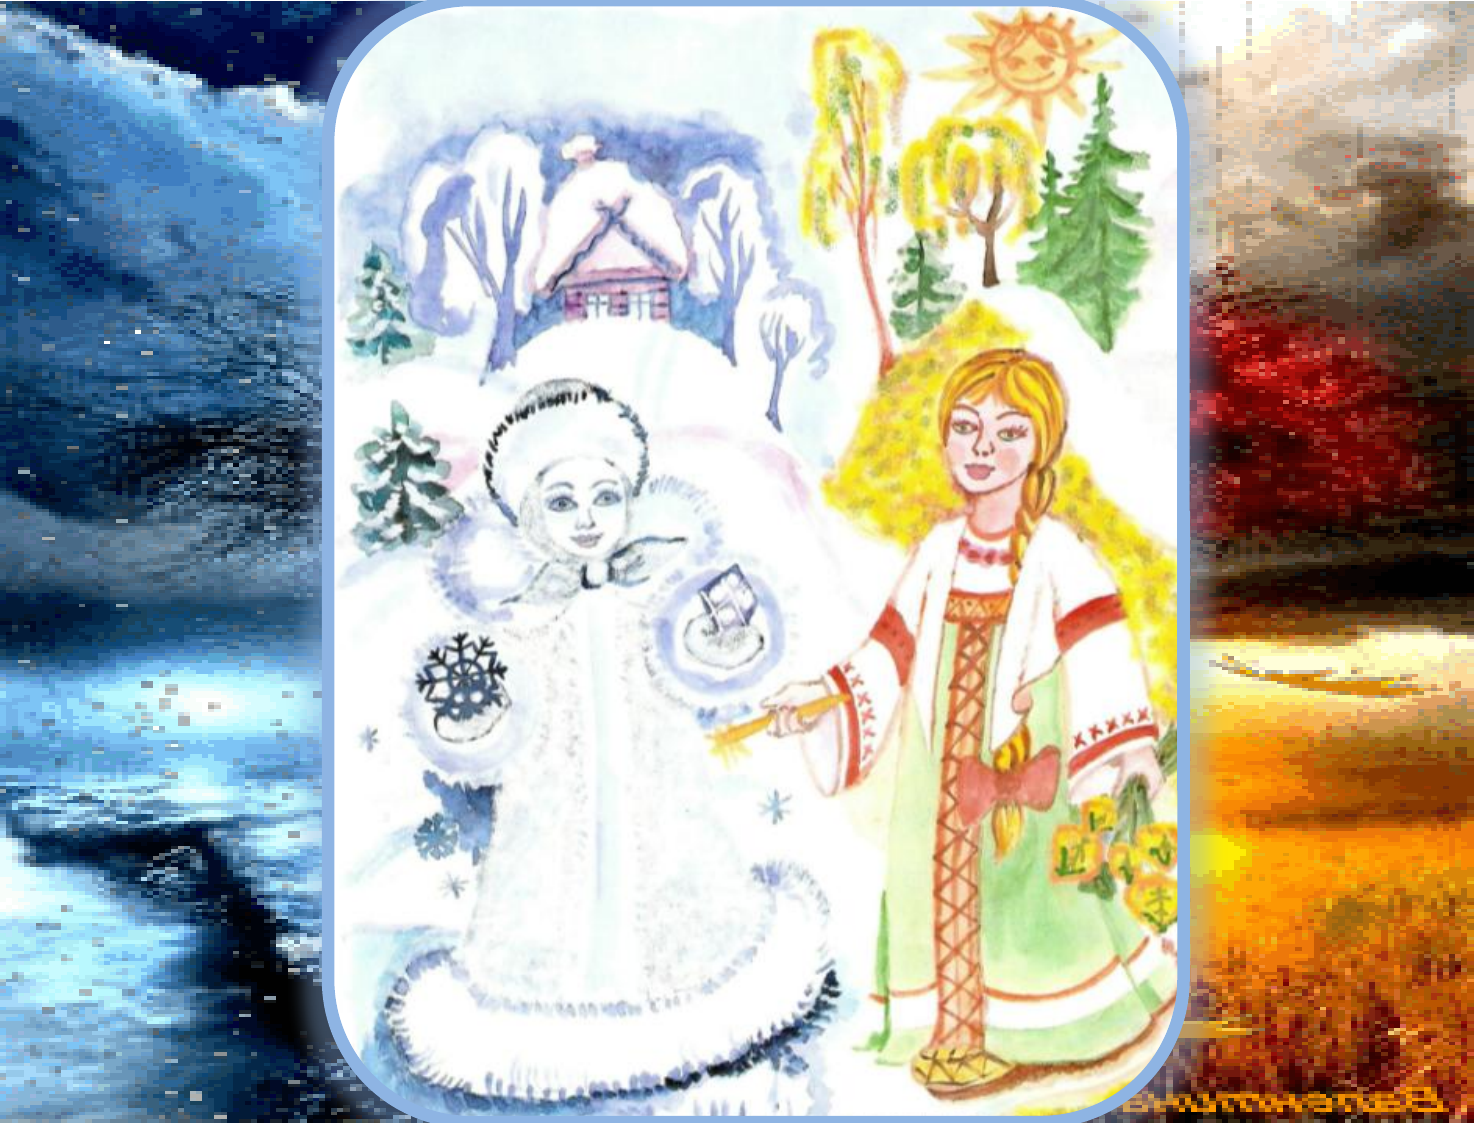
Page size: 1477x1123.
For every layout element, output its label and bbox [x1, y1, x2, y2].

picture [327, 0, 1184, 1123]
